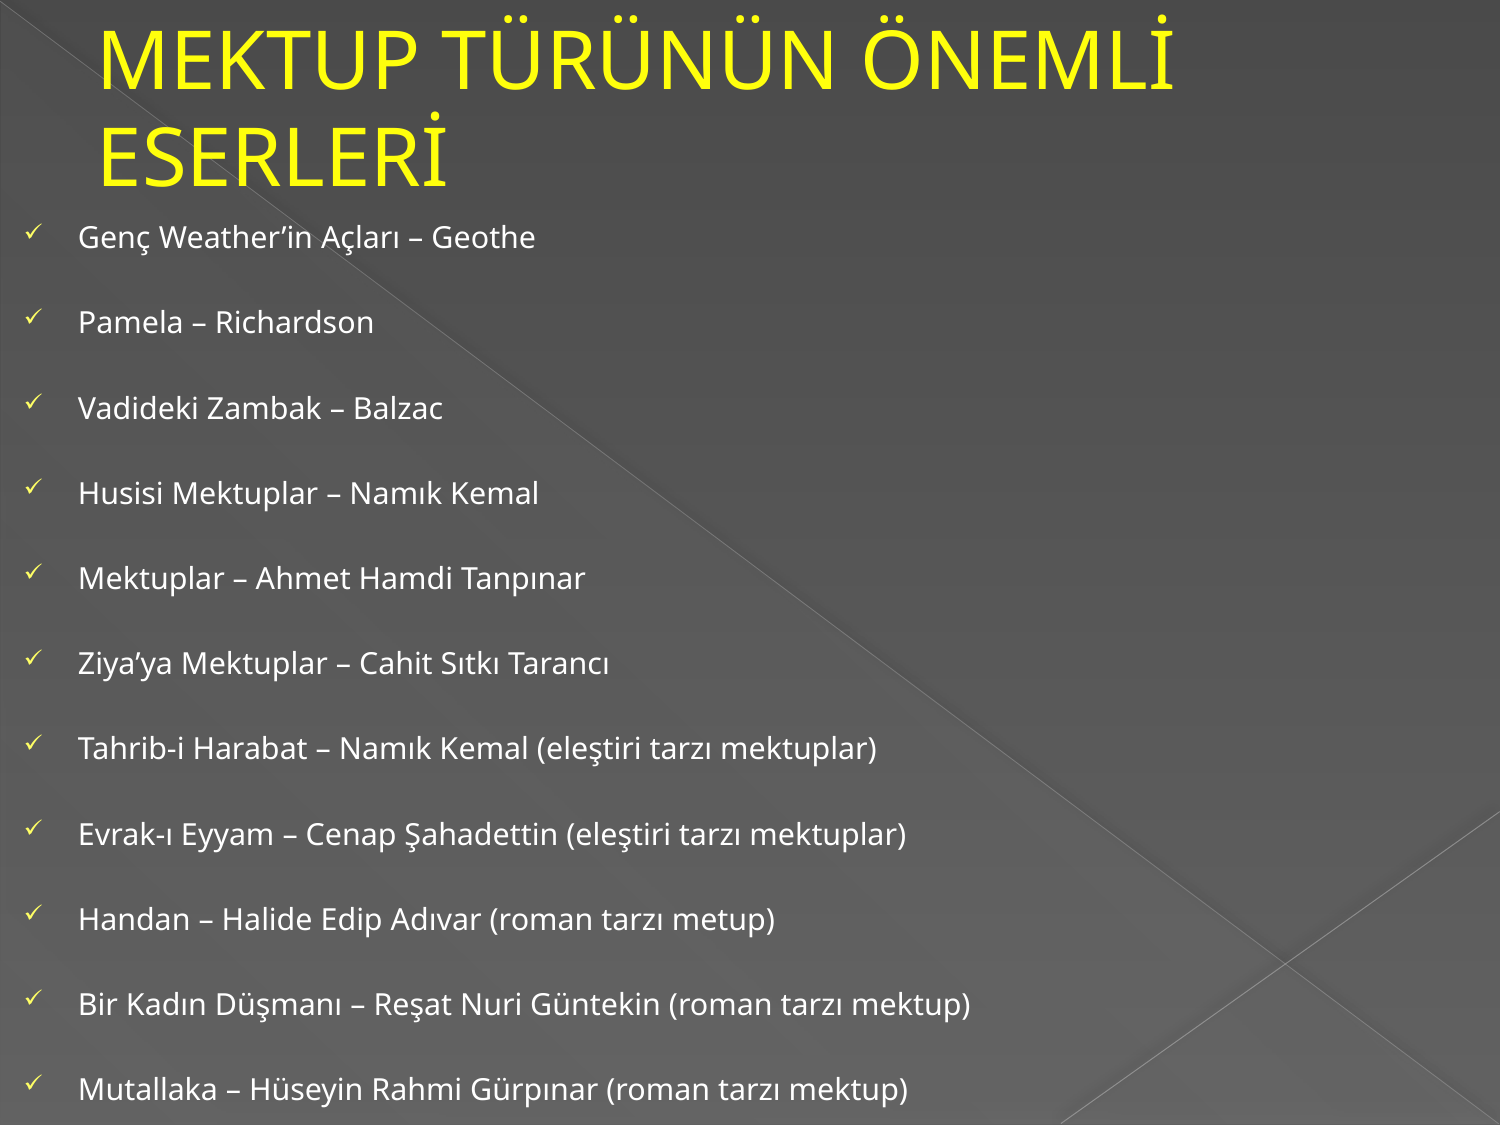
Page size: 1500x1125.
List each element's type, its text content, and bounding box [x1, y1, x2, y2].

title MEKTUP TÜRÜNÜN ÖNEMLİ ESERLERİ [0, 0, 1500, 210]
list Genç Weather’in Açları – Geothe Pamela – Richardson Vadideki Zambak – Balzac Husisi Mektuplar – Namık Kemal Mektuplar – Ahmet Hamdi Tanpınar Ziya’ya Mektuplar – Cahit Sıtkı Tarancı Tahrib-i Harabat – Namık Kemal (eleştiri tarzı mektuplar) Evrak-ı Eyyam – Cenap Şahadettin (eleştiri tarzı mektuplar) Handan – Halide Edip Adıvar (roman tarzı metup) Bir Kadın Düşmanı – Reşat Nuri Güntekin (roman tarzı mektup) Mutallaka – Hüseyin Rahmi Gürpınar (roman tarzı mektup) [0, 210, 1500, 1125]
